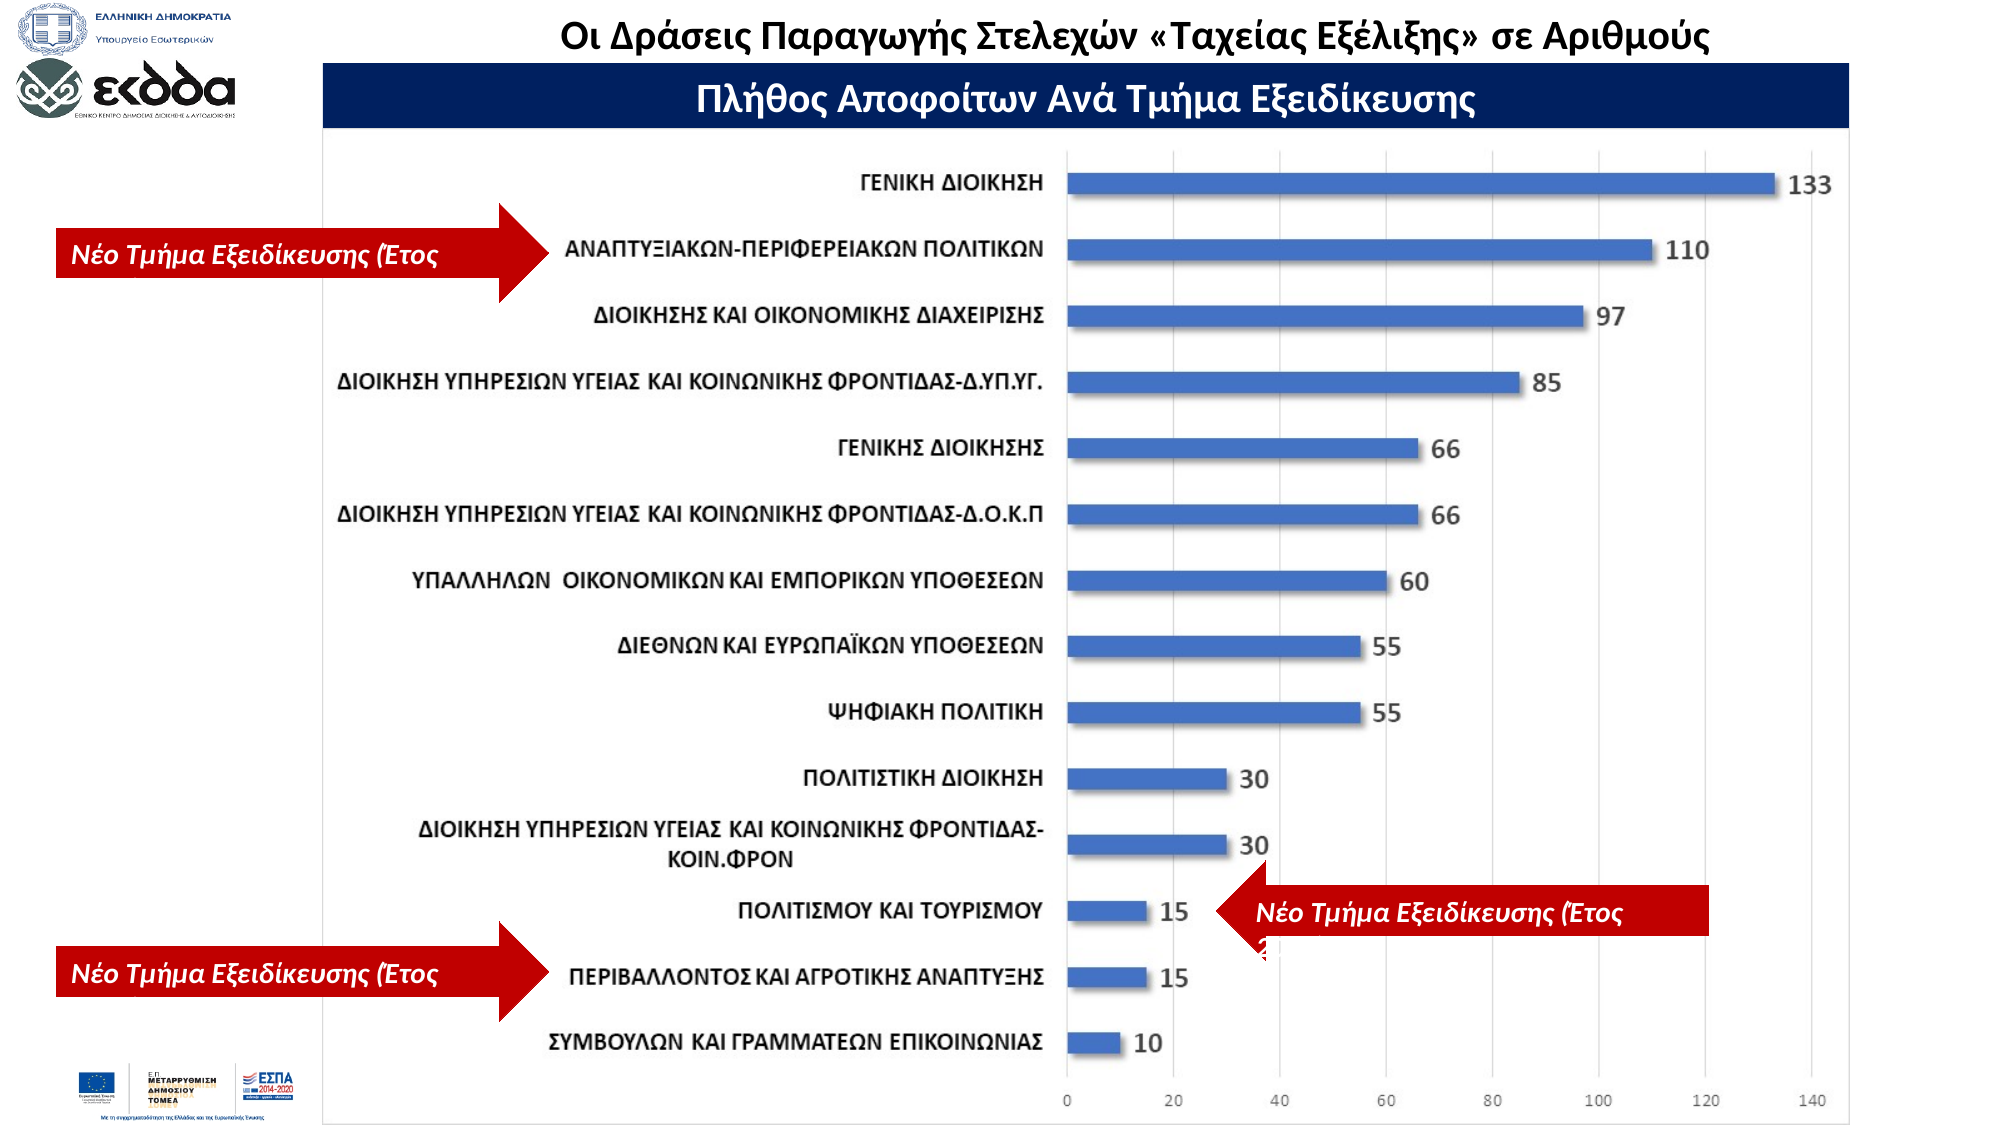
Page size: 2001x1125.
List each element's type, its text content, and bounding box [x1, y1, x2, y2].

text_box Οι Δράσεις Παραγωγής Στελεχών «Ταχείας Εξέλιξης» σε Αριθμούς [270, 0, 2000, 65]
picture [322, 128, 1850, 1125]
picture [64, 1061, 300, 1125]
text_box Νέο Τμήμα Εξειδίκευσης (Έτος 2023) [56, 946, 322, 997]
picture [15, 0, 235, 118]
text_box Πλήθος Αποφοίτων Ανά Τμήμα Εξειδίκευσης [322, 63, 1850, 128]
text_box Νέο Τμήμα Εξειδίκευσης (Έτος 2023) [56, 228, 322, 278]
